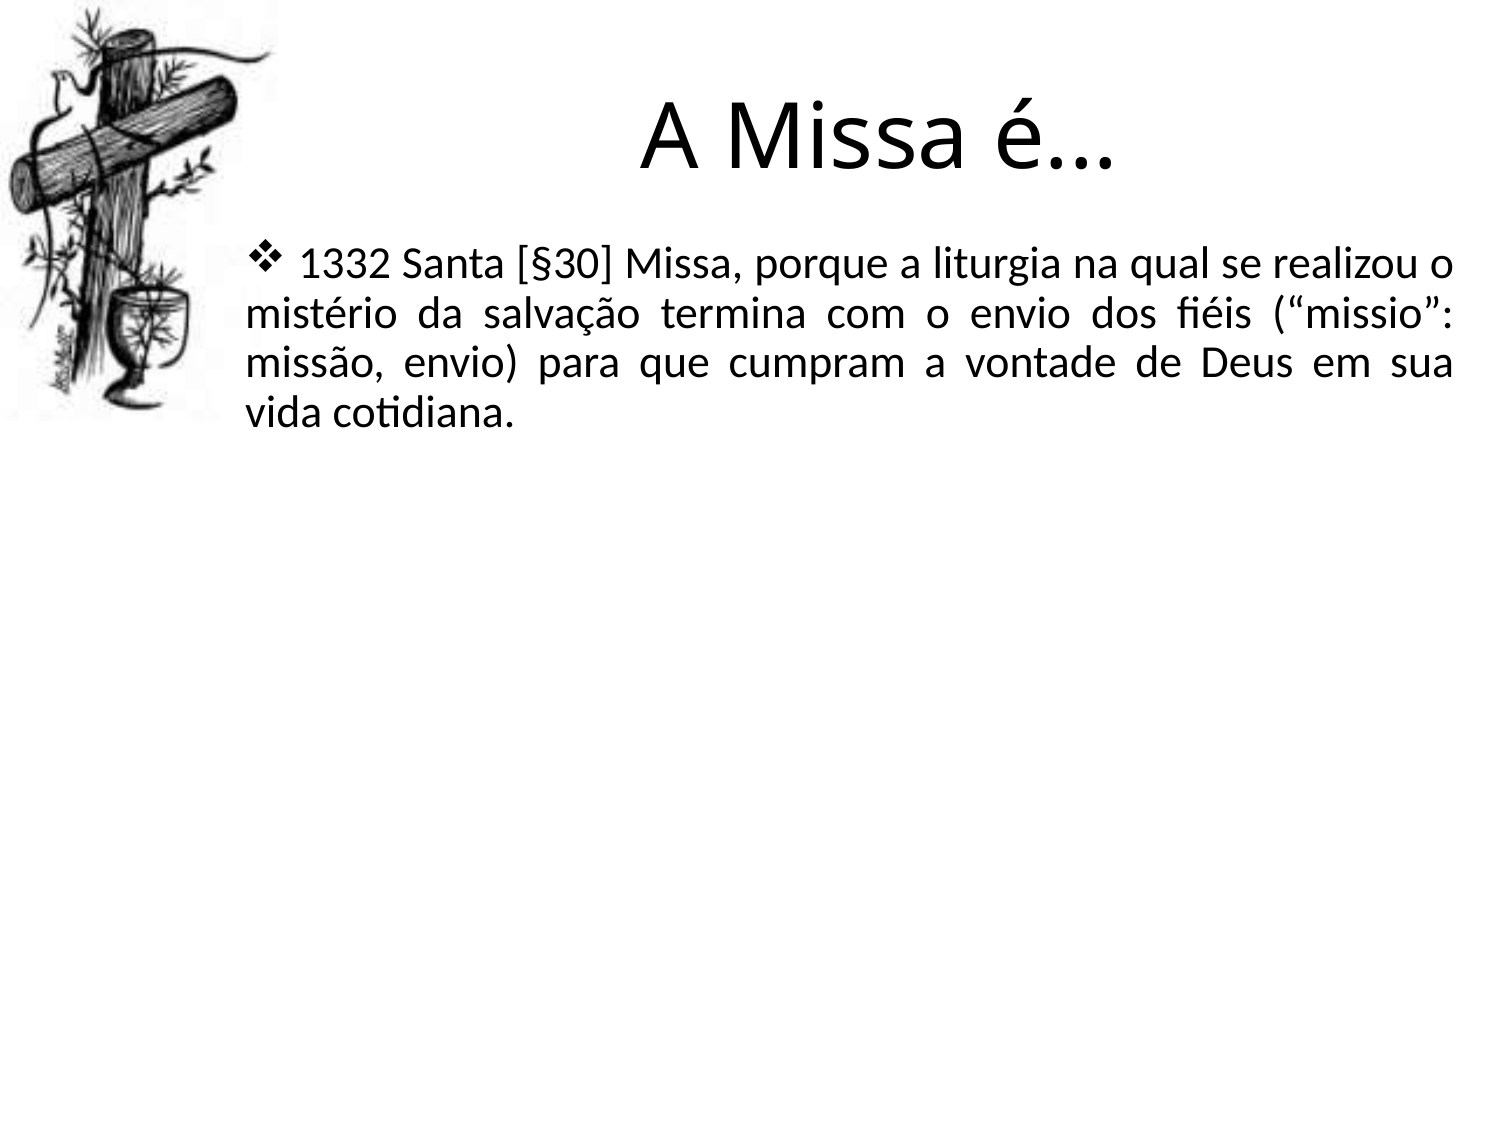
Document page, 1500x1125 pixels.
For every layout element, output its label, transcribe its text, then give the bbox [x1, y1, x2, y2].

title A Missa é... [289, 54, 1471, 197]
picture [0, 0, 278, 421]
subtitle 1332 Santa [§30] Missa, porque a liturgia na qual se realizou o mistério da salvação termina com o envio dos fiéis (“missio”: missão, envio) para que cumpram a vontade de Deus em sua vida cotidiana. [230, 231, 1471, 1106]
